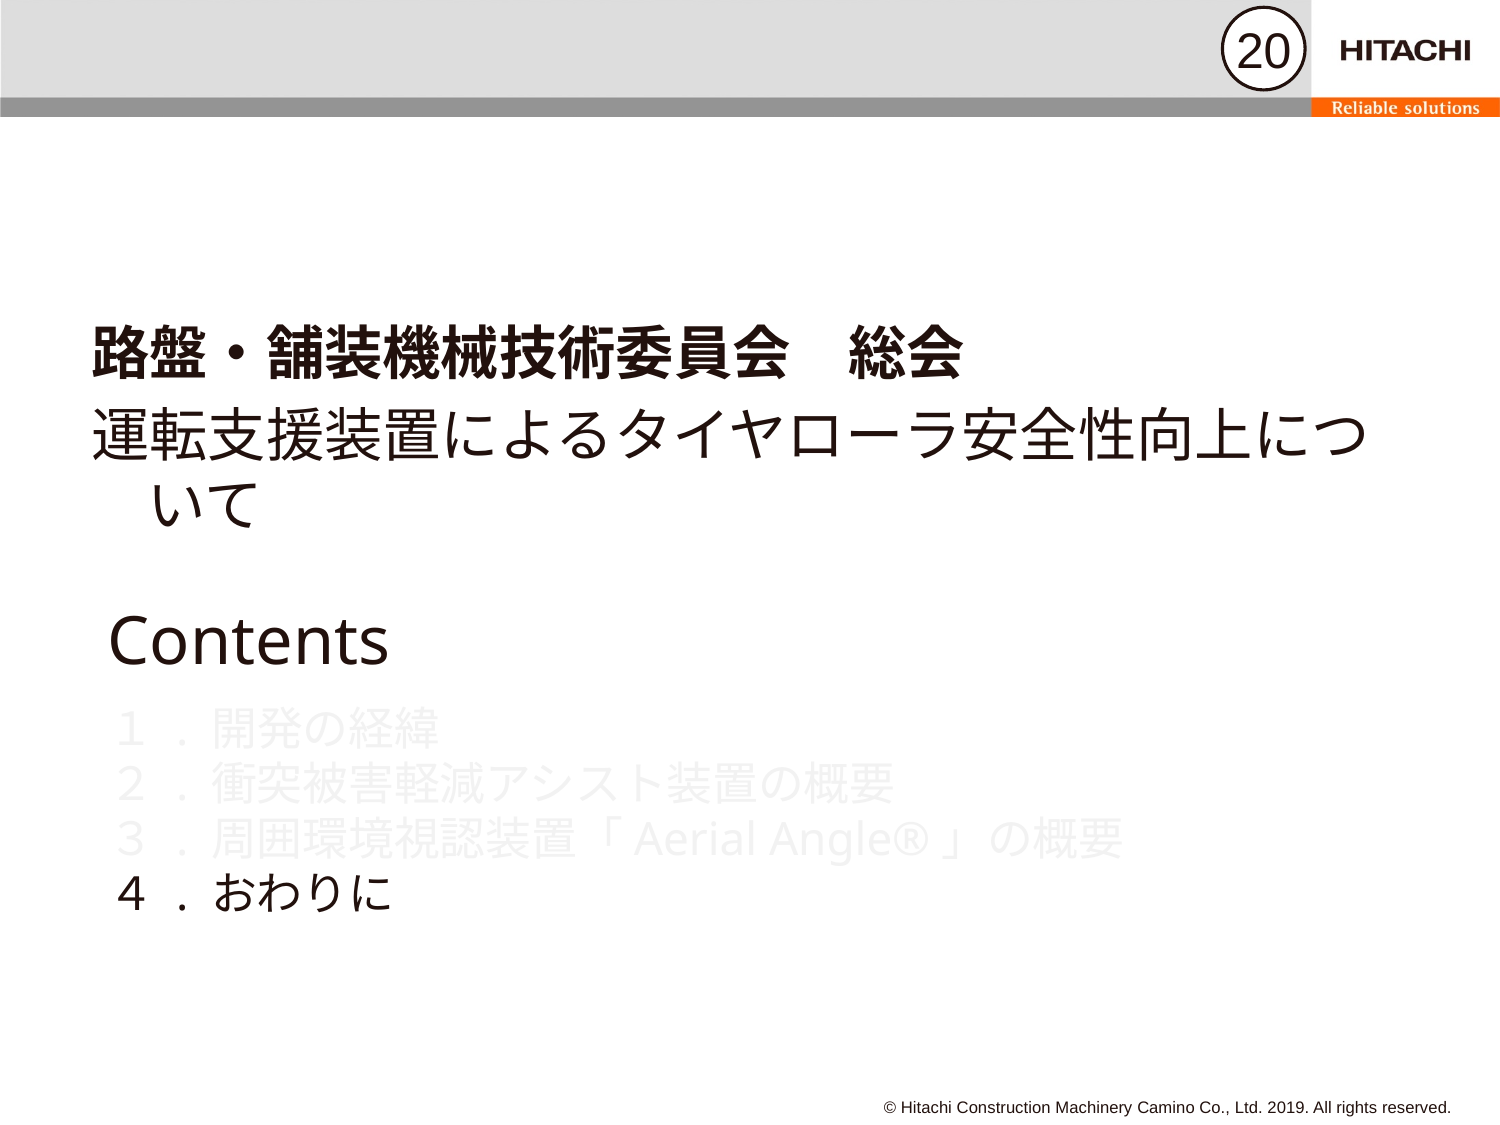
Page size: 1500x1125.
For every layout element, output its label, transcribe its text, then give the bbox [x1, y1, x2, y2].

picture [0, 0, 1500, 117]
text_box １ . 開発の経緯 ２ . 衝突被害軽減アシスト装置の概要 ３ . 周囲環境視認装置「Aerial Angle®」の概要 ４ . おわりに [94, 692, 1471, 927]
text_box 路盤・舗装機械技術委員会 総会 運転支援装置によるタイヤローラ安全性向上について [76, 309, 1424, 546]
text_box Contents [92, 590, 820, 686]
